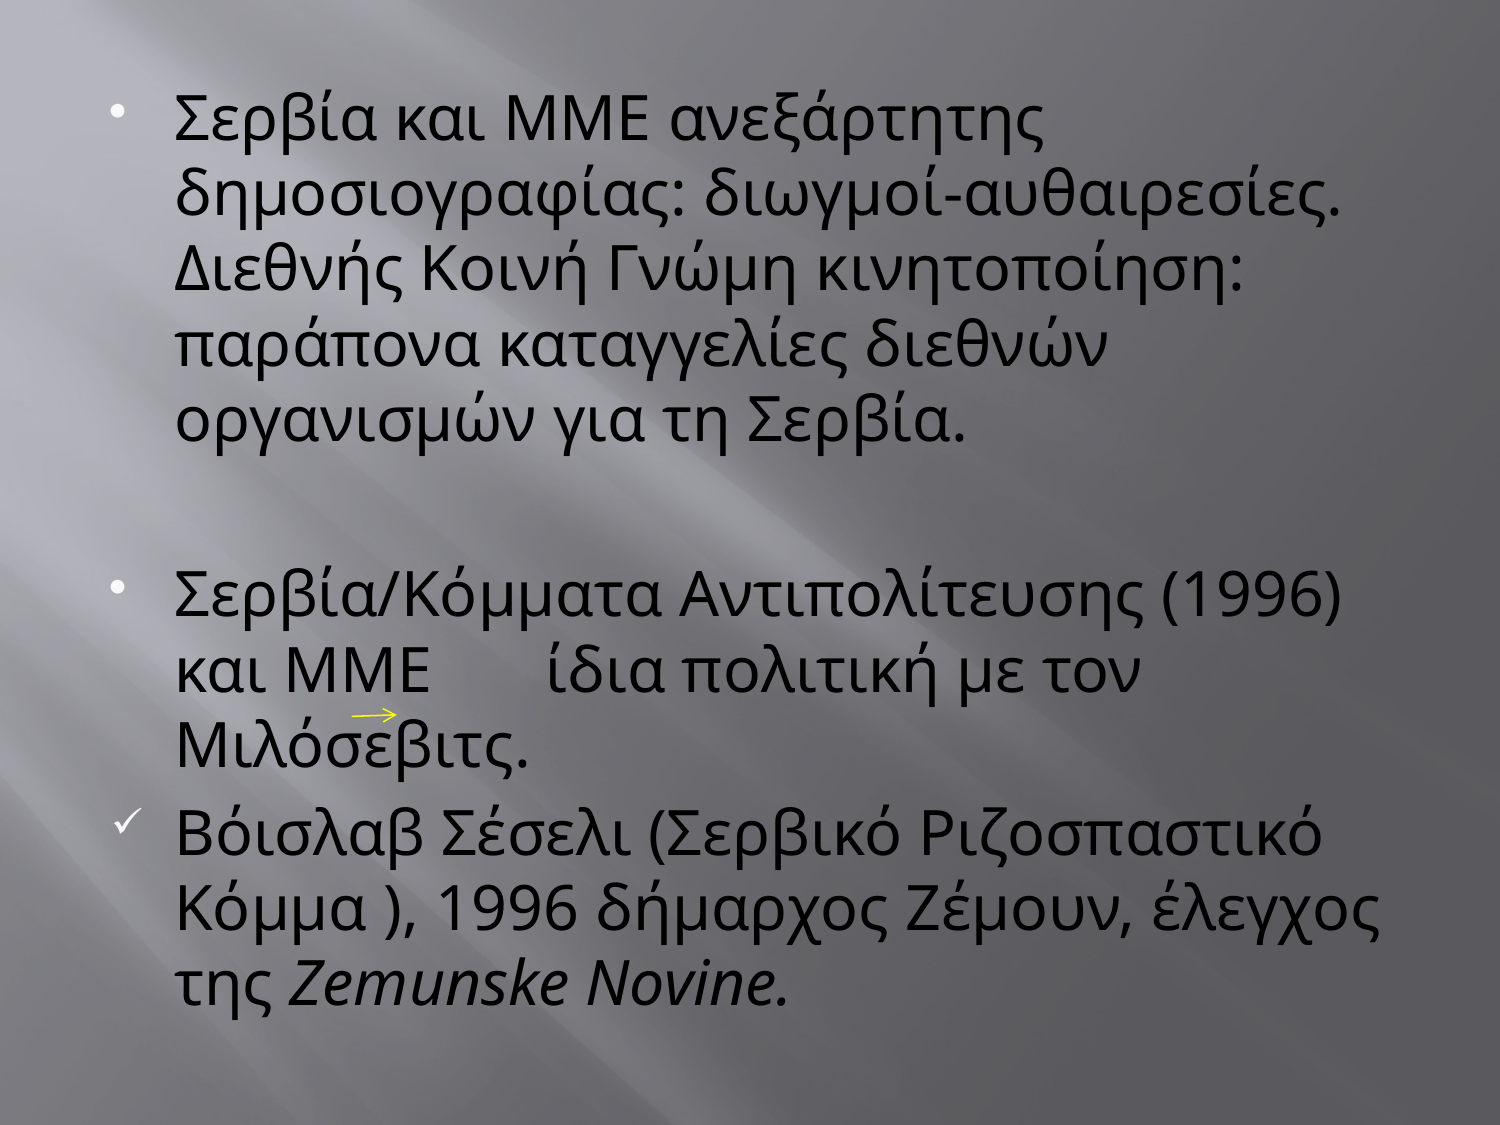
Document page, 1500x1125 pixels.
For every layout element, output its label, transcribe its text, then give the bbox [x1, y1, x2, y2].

list Σερβία και ΜΜΕ ανεξάρτητης δημοσιογραφίας: διωγμοί-αυθαιρεσίες. Διεθνής Κοινή Γνώμη κινητοποίηση: παράπονα καταγγελίες διεθνών οργανισμών για τη Σερβία. Σερβία/Κόμματα Αντιπολίτευσης (1996) και ΜΜΕ ίδια πολιτική με τον Μιλόσεβιτς. Βόισλαβ Σέσελι (Σερβικό Ριζοσπαστικό Κόμμα ), 1996 δήμαρχος Ζέμουν, έλεγχος της Zemunske Novine. [75, 70, 1425, 1035]
